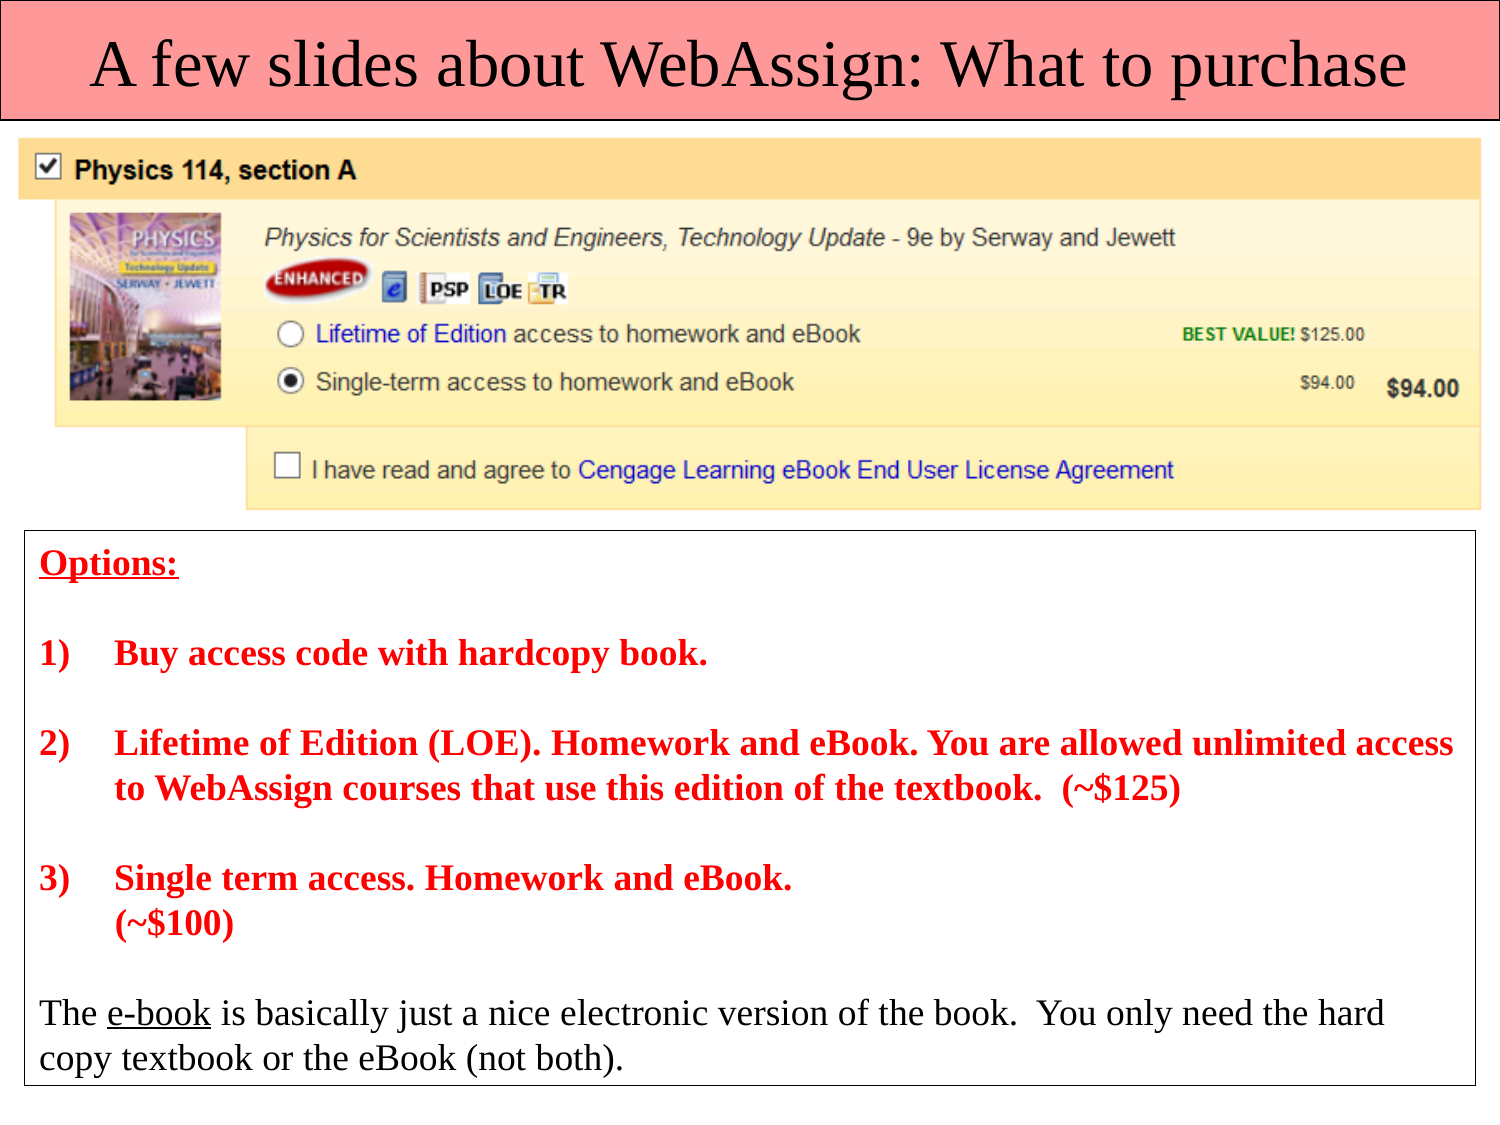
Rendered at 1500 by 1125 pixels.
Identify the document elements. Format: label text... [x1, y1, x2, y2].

text_box Options: Buy access code with hardcopy book. Lifetime of Edition (LOE). Homework and eBook. You are allowed unlimited access to WebAssign courses that use this edition of the textbook. (~$125) Single term access. Homework and eBook. (~$100) The e-book is basically just a nice electronic version of the book. You only need the hard copy textbook or the eBook (not both). [24, 539, 1476, 1086]
title A few slides about WebAssign: What to purchase [0, 0, 1500, 121]
picture [0, 119, 1486, 531]
